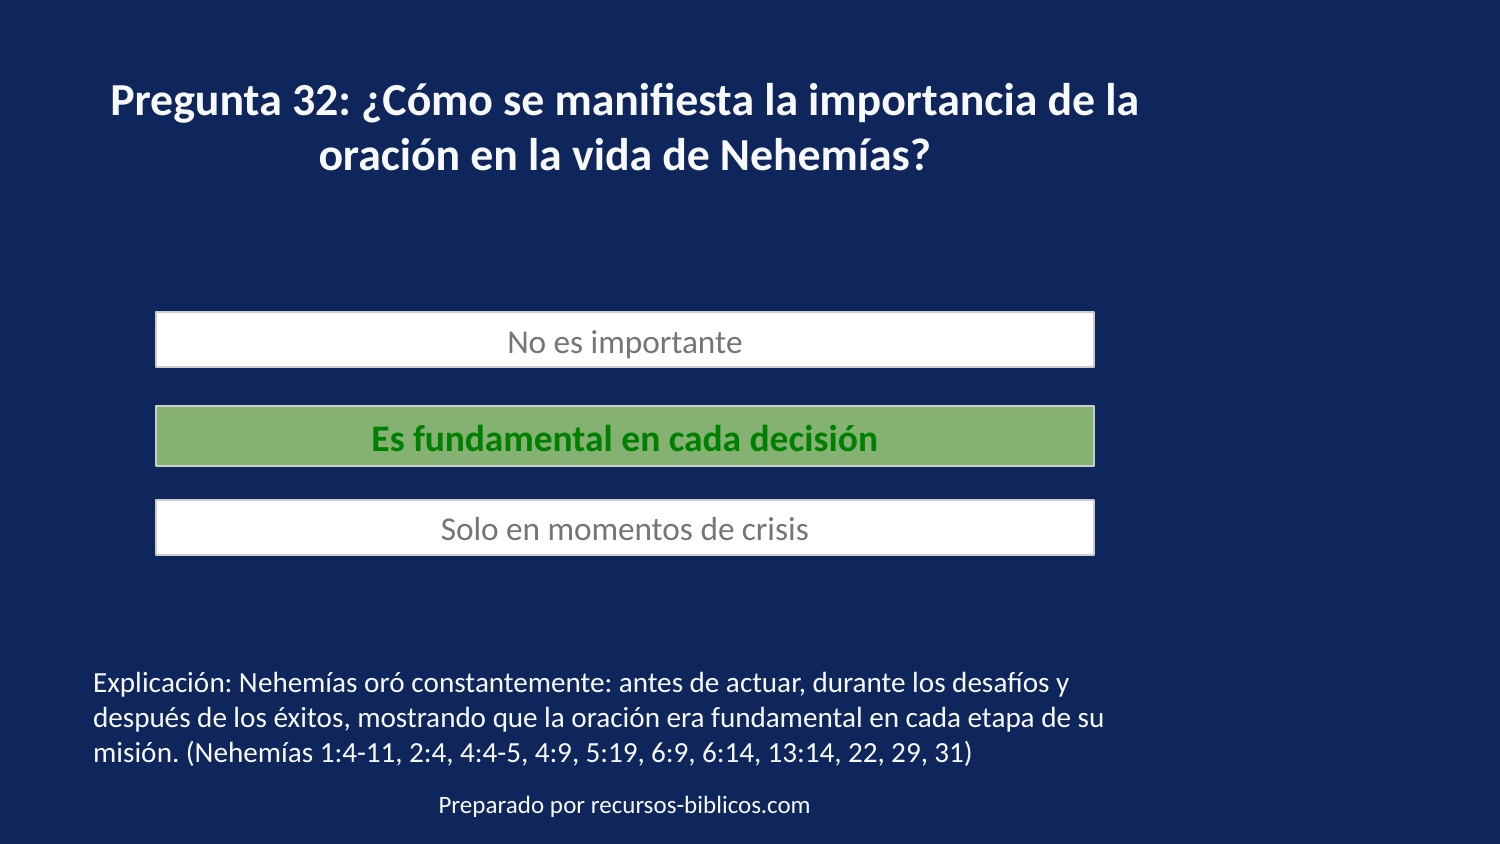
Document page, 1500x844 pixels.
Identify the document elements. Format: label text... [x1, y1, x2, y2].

text_box Preparado por recursos-biblicos.com [78, 781, 1172, 827]
text_box No es importante [156, 312, 1094, 368]
text_box Pregunta 32: ¿Cómo se manifiesta la importancia de la oración en la vida de Nehemías? [78, 62, 1172, 188]
text_box Es fundamental en cada decisión [156, 406, 1094, 467]
text_box Solo en momentos de crisis [156, 499, 1094, 555]
text_box Explicación: Nehemías oró constantemente: antes de actuar, durante los desafíos y después de los éxitos, mostrando que la oración era fundamental en cada etapa de su misión. (Nehemías 1:4-11, 2:4, 4:4-5, 4:9, 5:19, 6:9, 6:14, 13:14, 22, 29, 31) [78, 656, 1172, 777]
